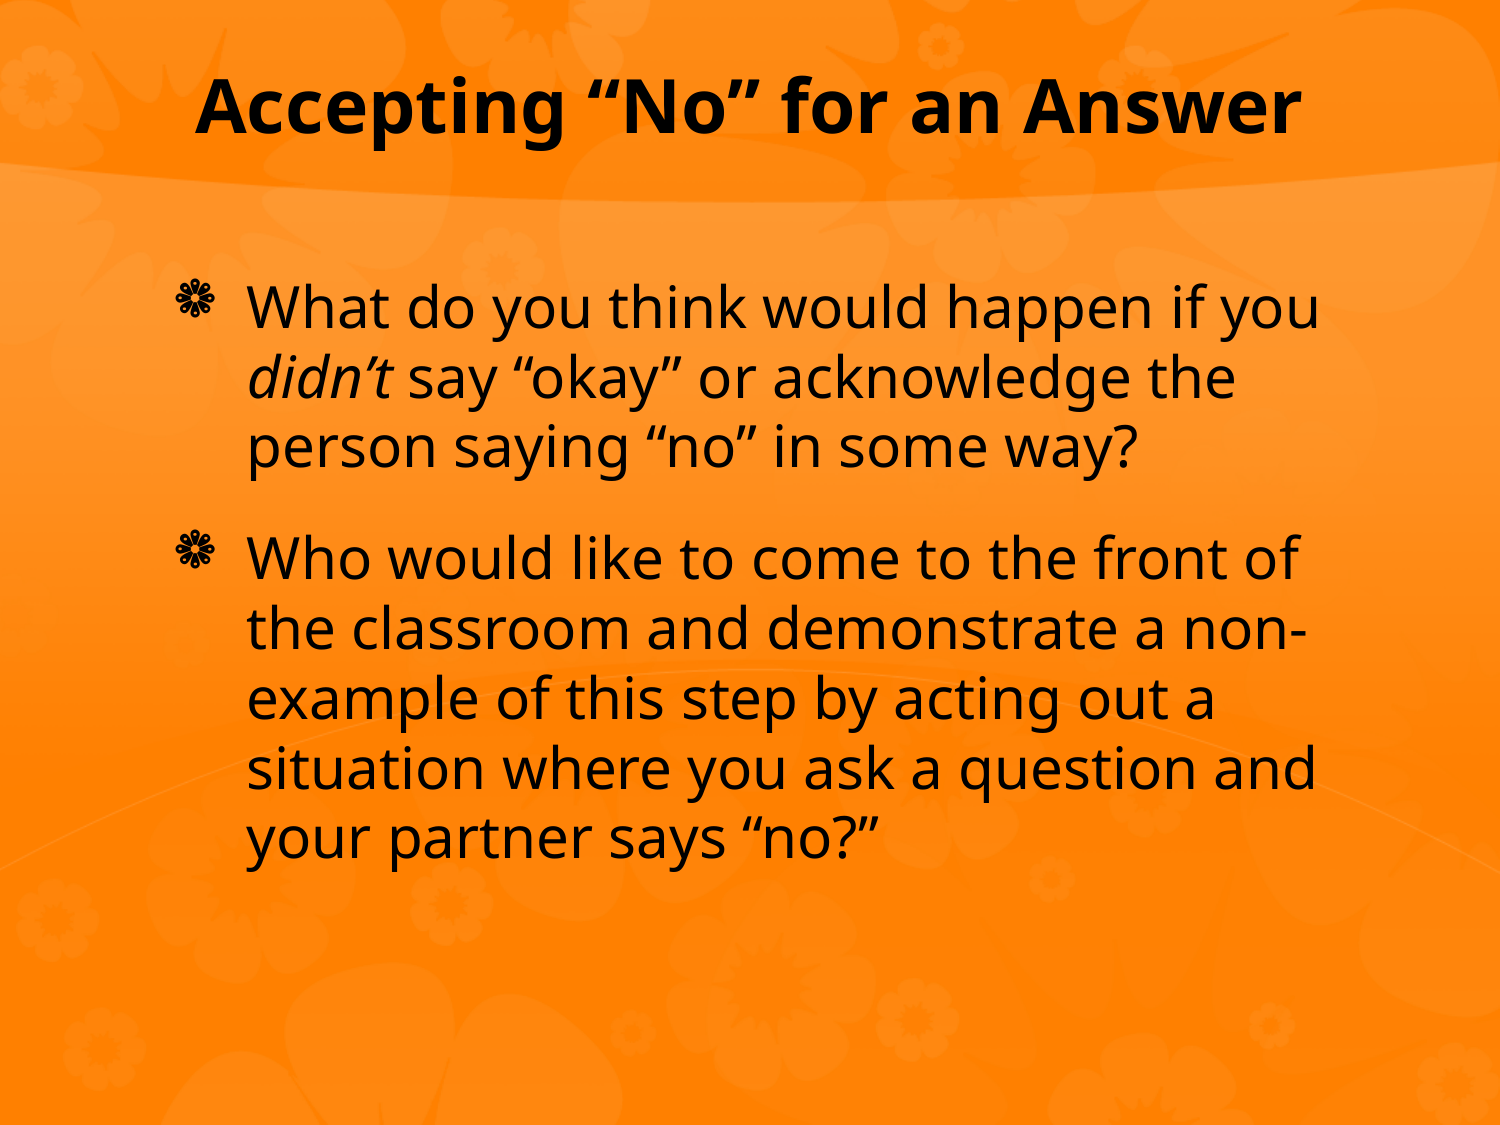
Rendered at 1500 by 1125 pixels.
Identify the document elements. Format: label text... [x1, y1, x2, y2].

picture [0, 0, 1500, 1125]
list What do you think would happen if you didn’t say “okay” or acknowledge the person saying “no” in some way? Who would like to come to the front of the classroom and demonstrate a non-example of this step by acting out a situation where you ask a question and your partner says “no?” [156, 262, 1344, 967]
title Accepting “No” for an Answer [127, 14, 1372, 203]
